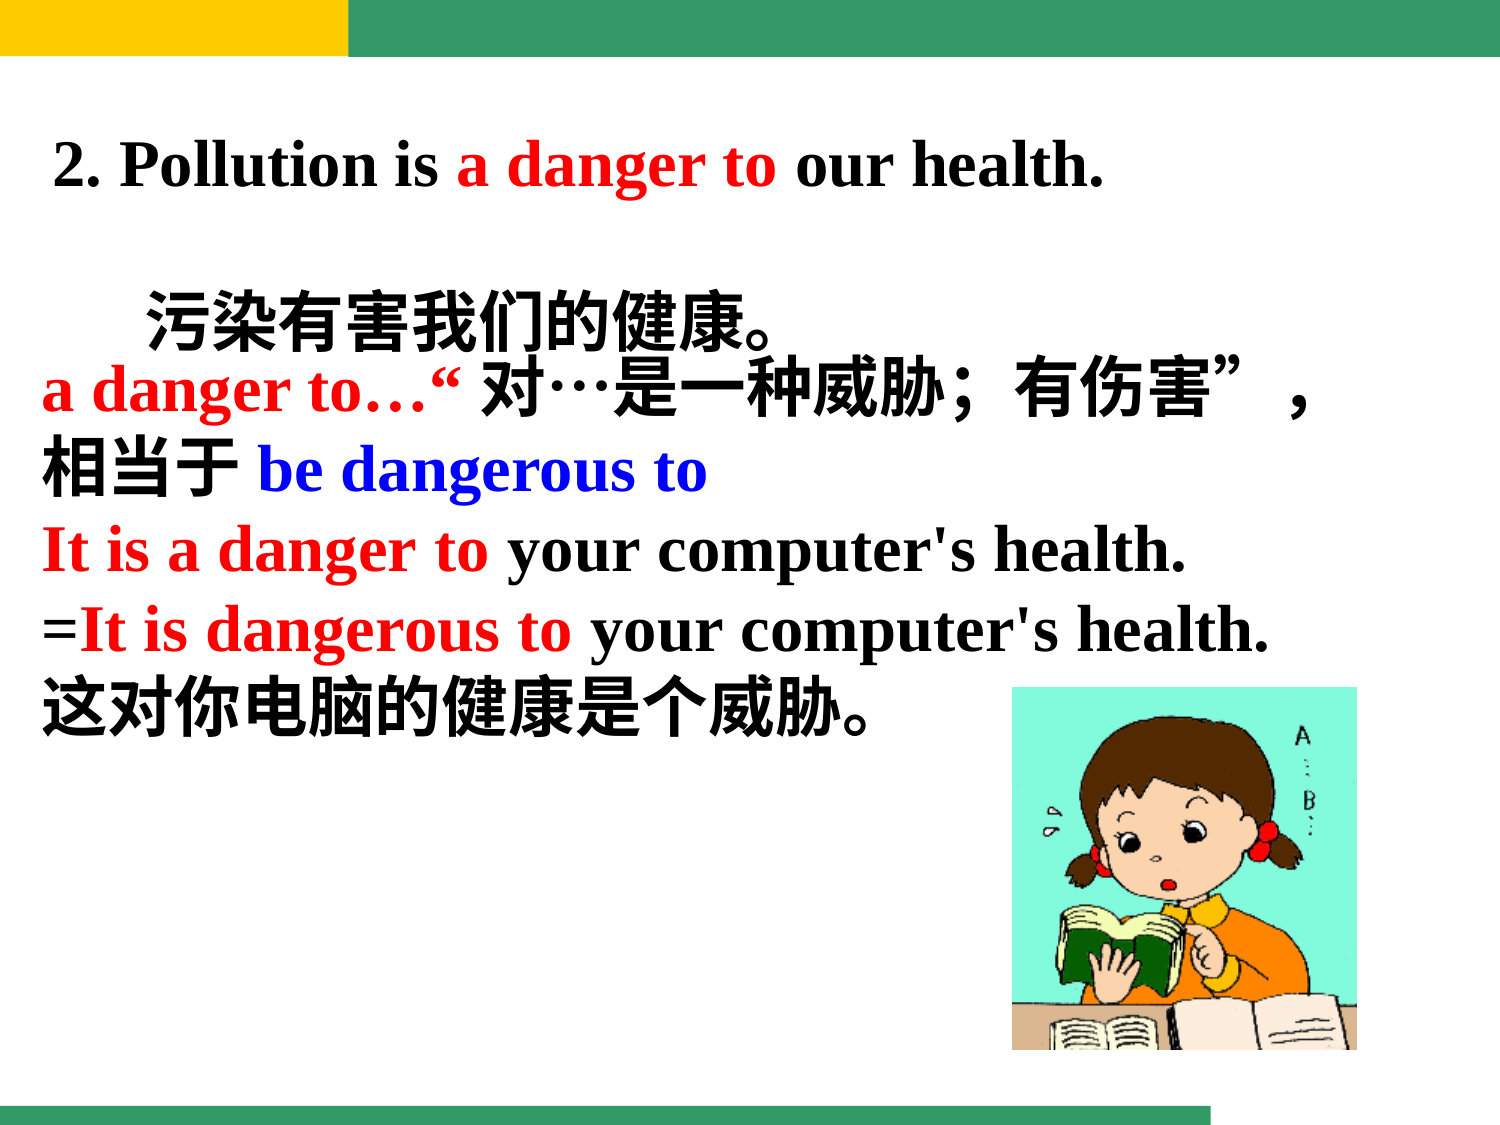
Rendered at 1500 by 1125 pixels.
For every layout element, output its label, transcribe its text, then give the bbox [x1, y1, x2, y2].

text_box a danger to…“对…是一种威胁；有伤害”， 相当于be dangerous to It is a danger to your computer's health. =It is dangerous to your computer's health. 这对你电脑的健康是个威胁。 [26, 337, 1362, 752]
picture [1012, 687, 1357, 1051]
text_box 2. Pollution is a danger to our health. 污染有害我们的健康。 [37, 112, 1138, 337]
